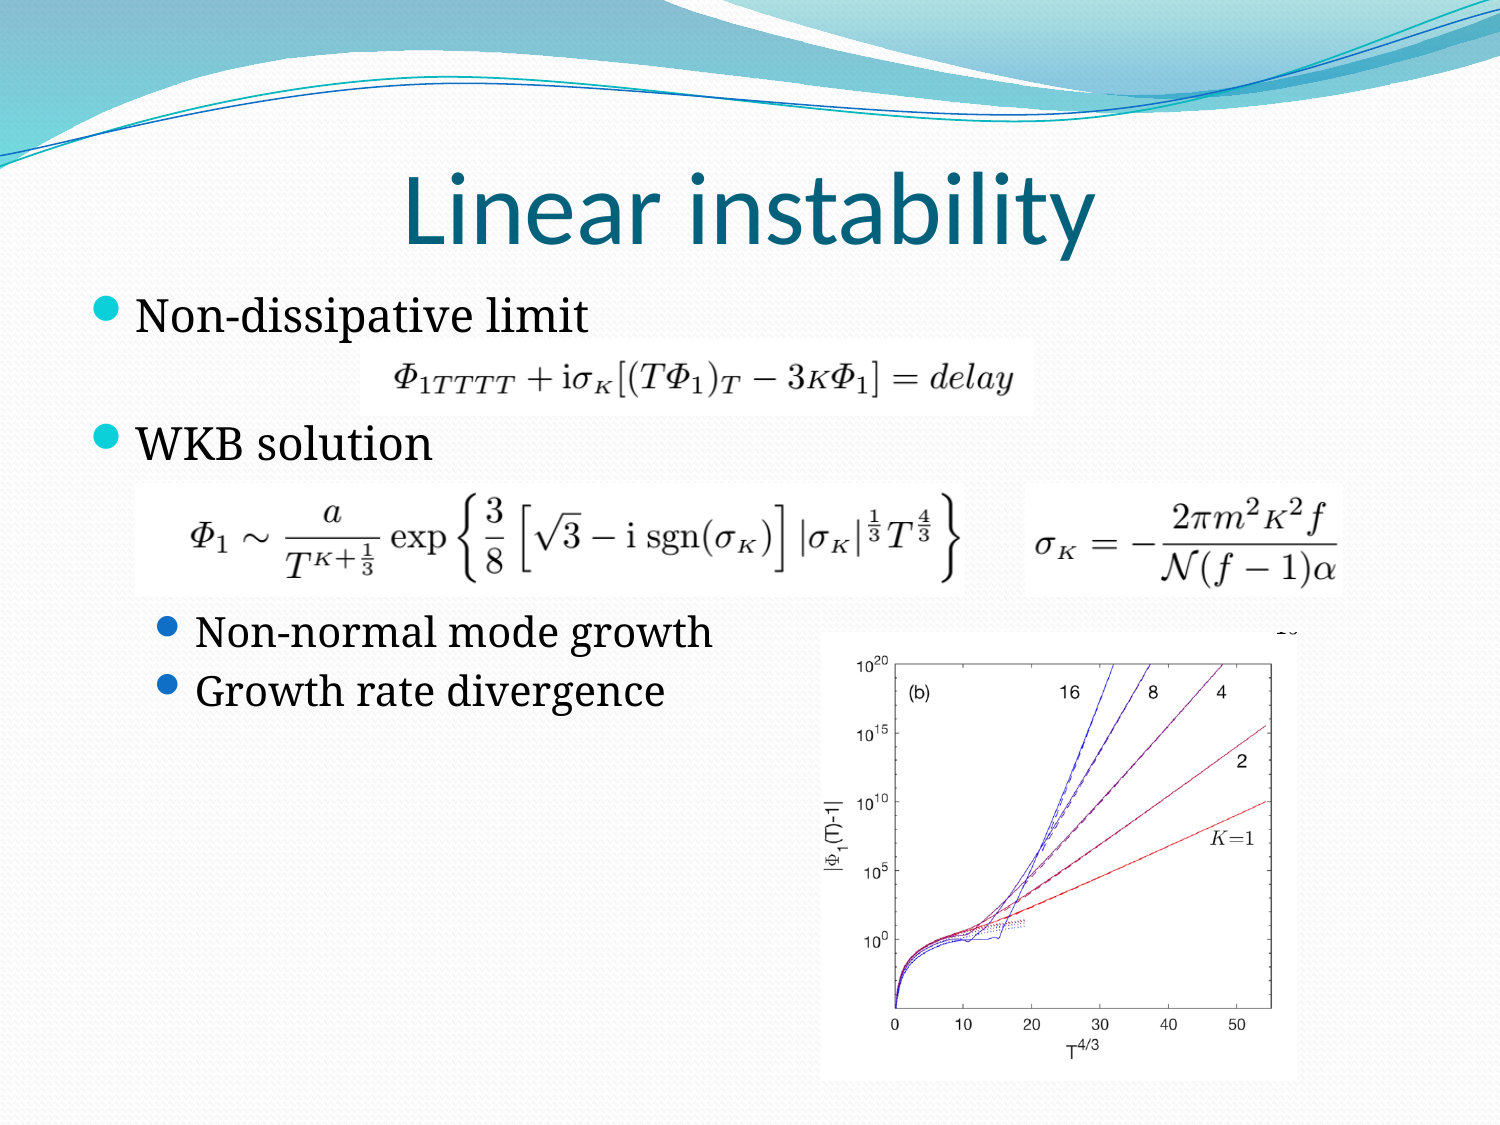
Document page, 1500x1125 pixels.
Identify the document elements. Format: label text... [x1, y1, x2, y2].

title Linear instability [75, 78, 1425, 266]
picture [135, 483, 966, 597]
picture [820, 631, 1298, 1082]
picture [1025, 483, 1343, 597]
list Non-dissipative limit WKB solution Non-normal mode growth Growth rate divergence [75, 278, 1425, 1047]
picture [359, 337, 1034, 416]
